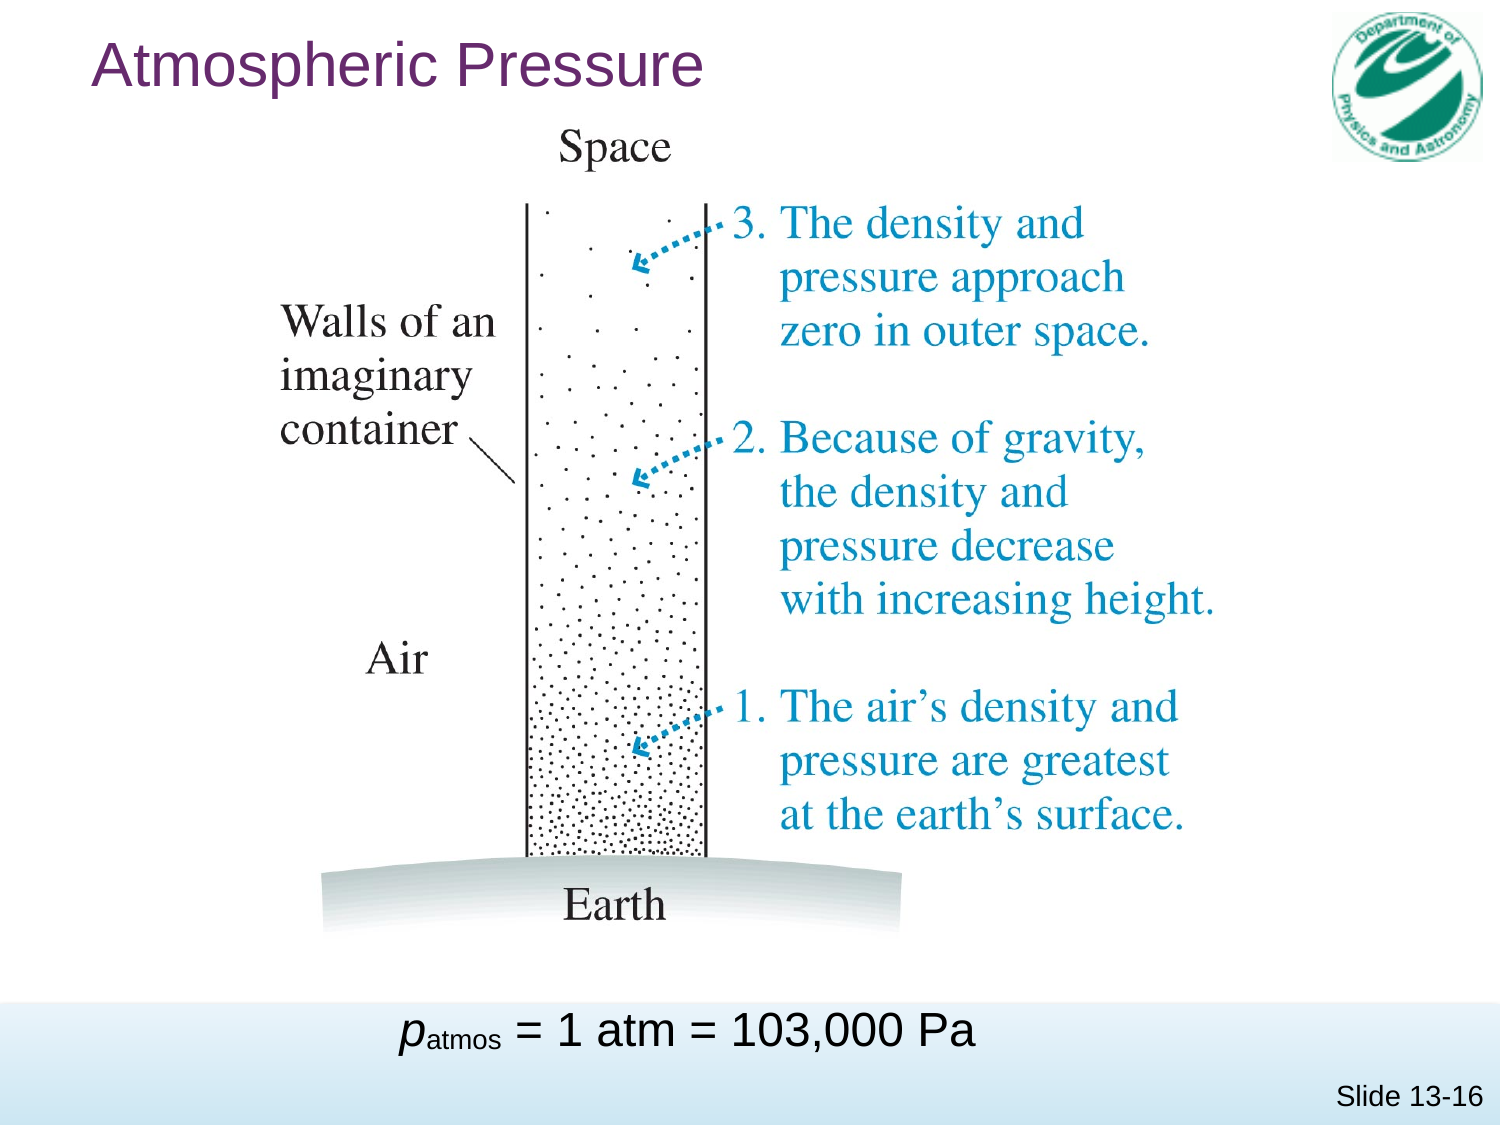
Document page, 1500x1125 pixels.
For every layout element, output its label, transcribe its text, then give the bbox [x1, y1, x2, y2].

text_box Atmospheric Pressure [91, 22, 1238, 100]
text_box Slide 13-16 [1322, 1070, 1498, 1119]
picture [273, 122, 1220, 942]
text_box patmos = 1 atm = 103,000 Pa [399, 986, 1212, 1068]
picture [1332, 12, 1483, 162]
